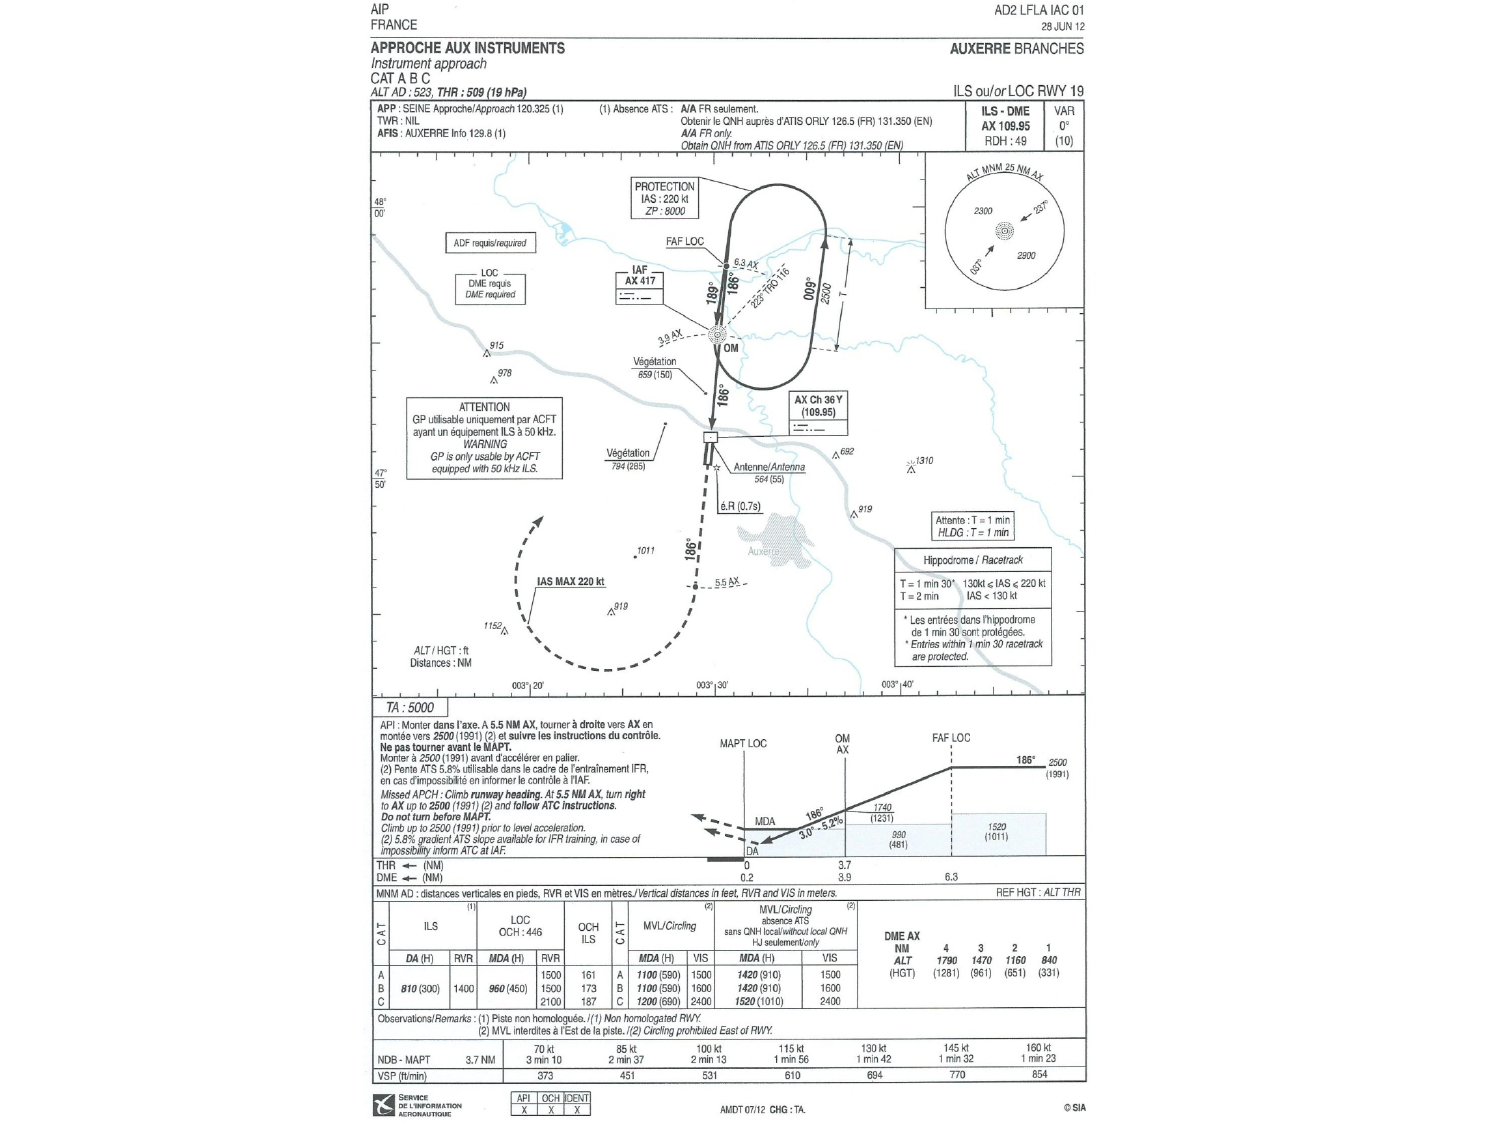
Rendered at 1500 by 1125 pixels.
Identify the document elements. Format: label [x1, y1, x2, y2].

list [363, 0, 1101, 1125]
